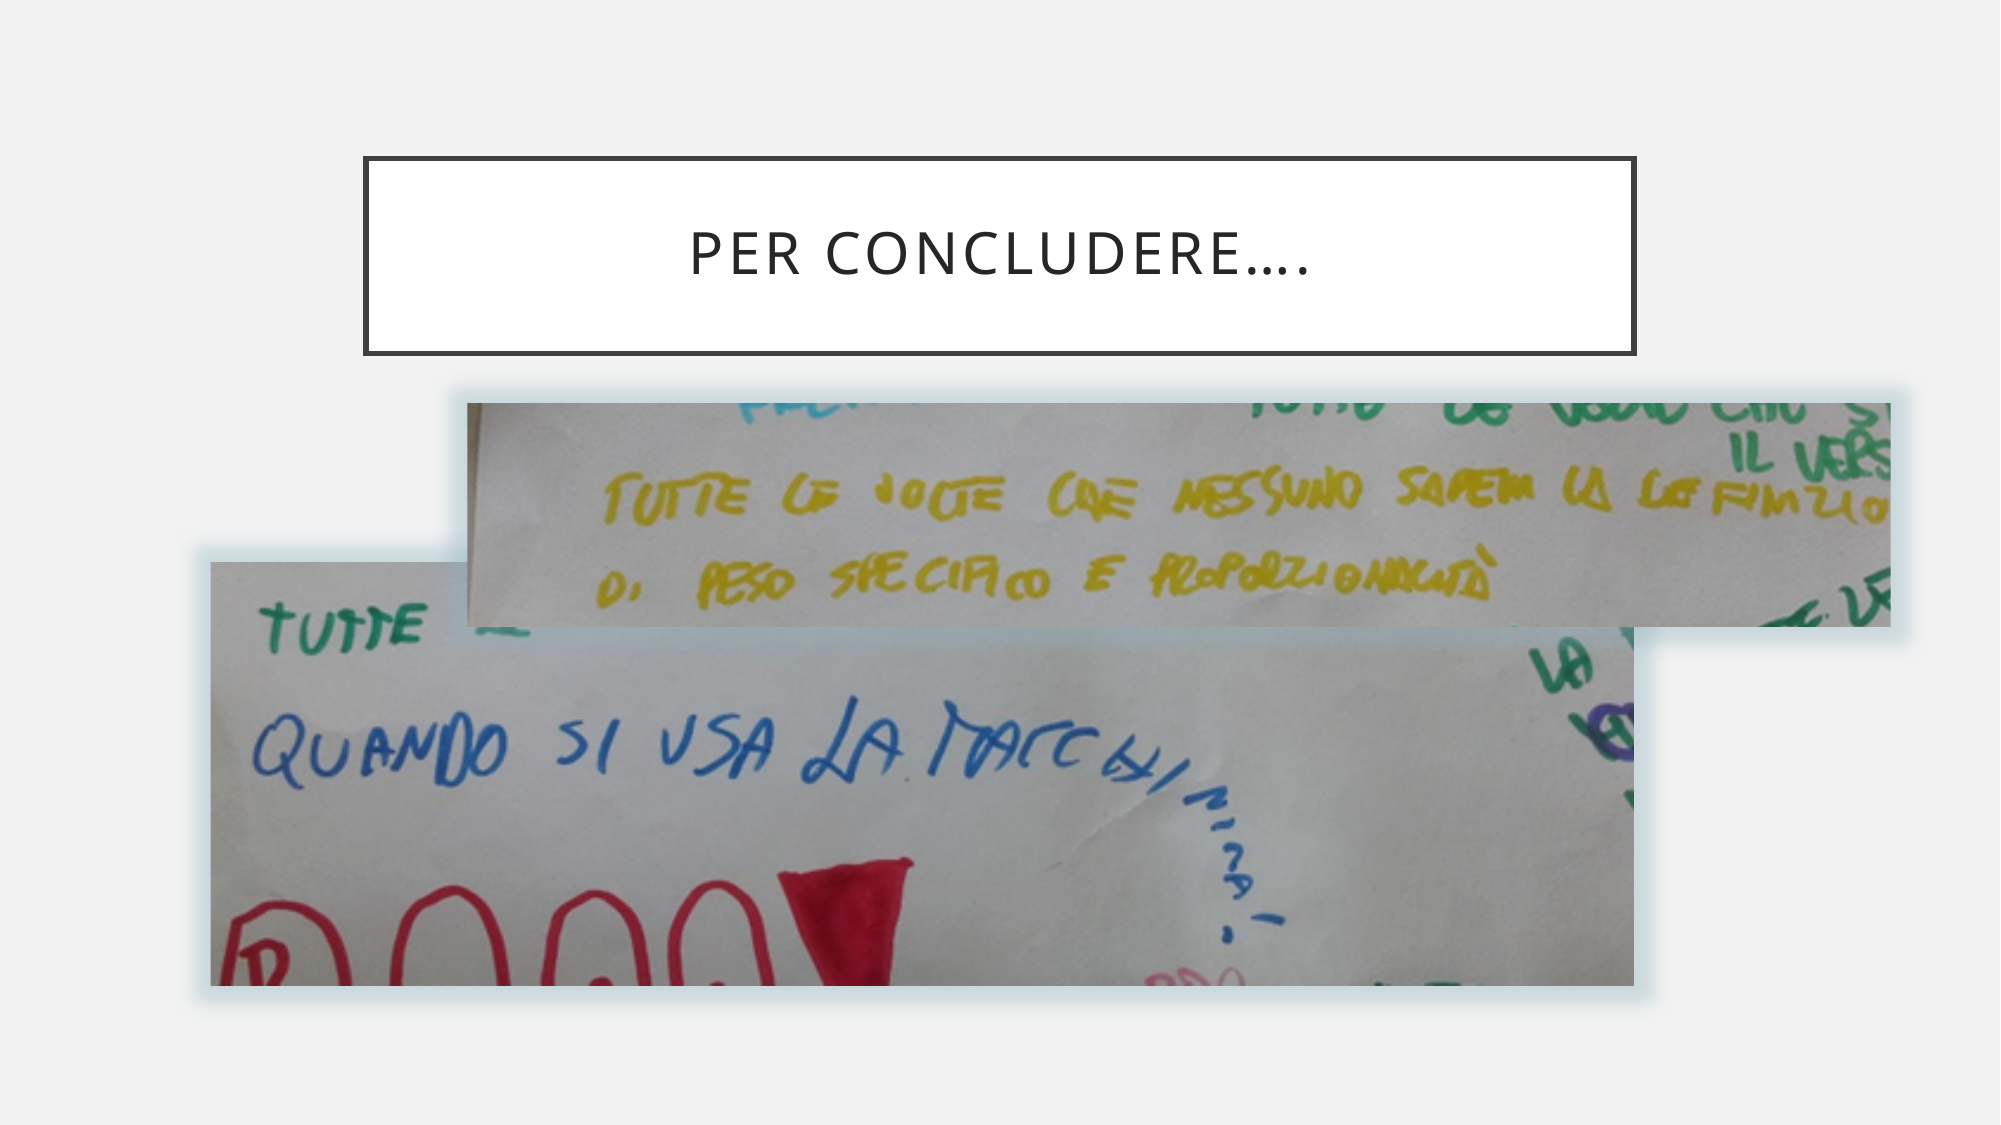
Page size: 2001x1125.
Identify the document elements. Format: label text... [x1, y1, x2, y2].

picture [210, 403, 1891, 986]
title Per concludere…. [363, 156, 1637, 356]
